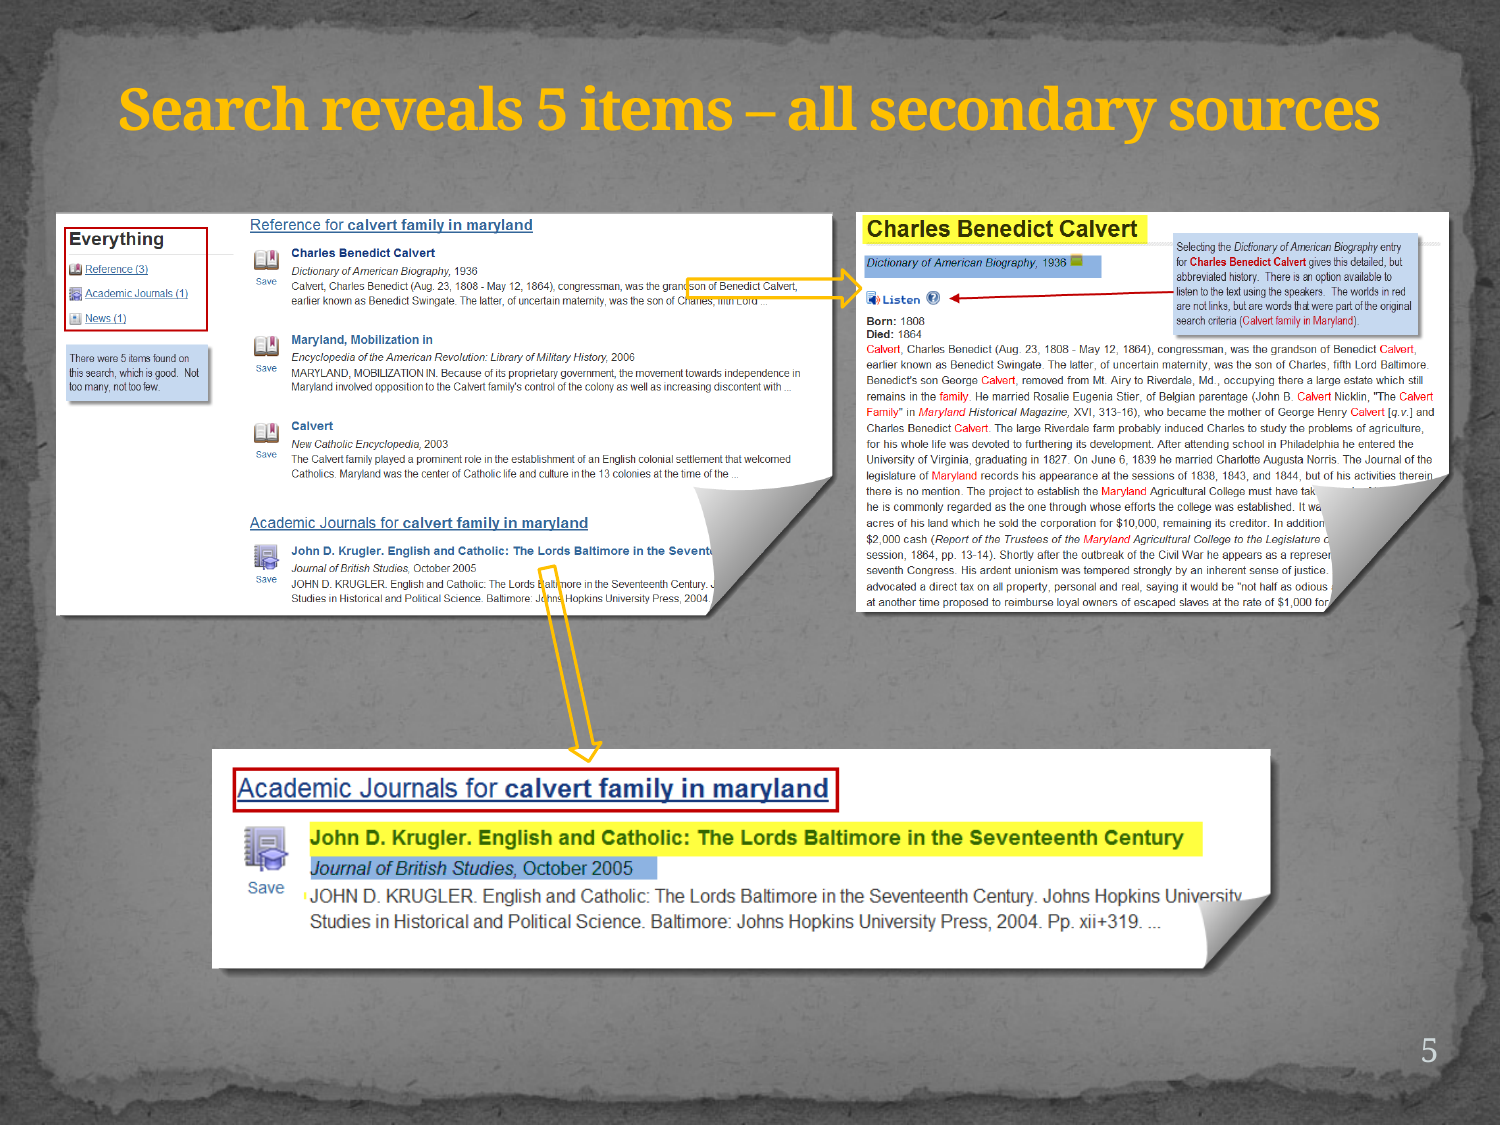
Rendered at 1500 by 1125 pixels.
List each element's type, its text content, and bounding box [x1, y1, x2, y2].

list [858, 214, 1458, 621]
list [59, 215, 840, 623]
picture [212, 749, 1288, 986]
text_box [549, 633, 596, 738]
title Search reveals 5 items – all secondary sources [74, 24, 1425, 150]
slide_number 5 [1379, 1014, 1480, 1089]
